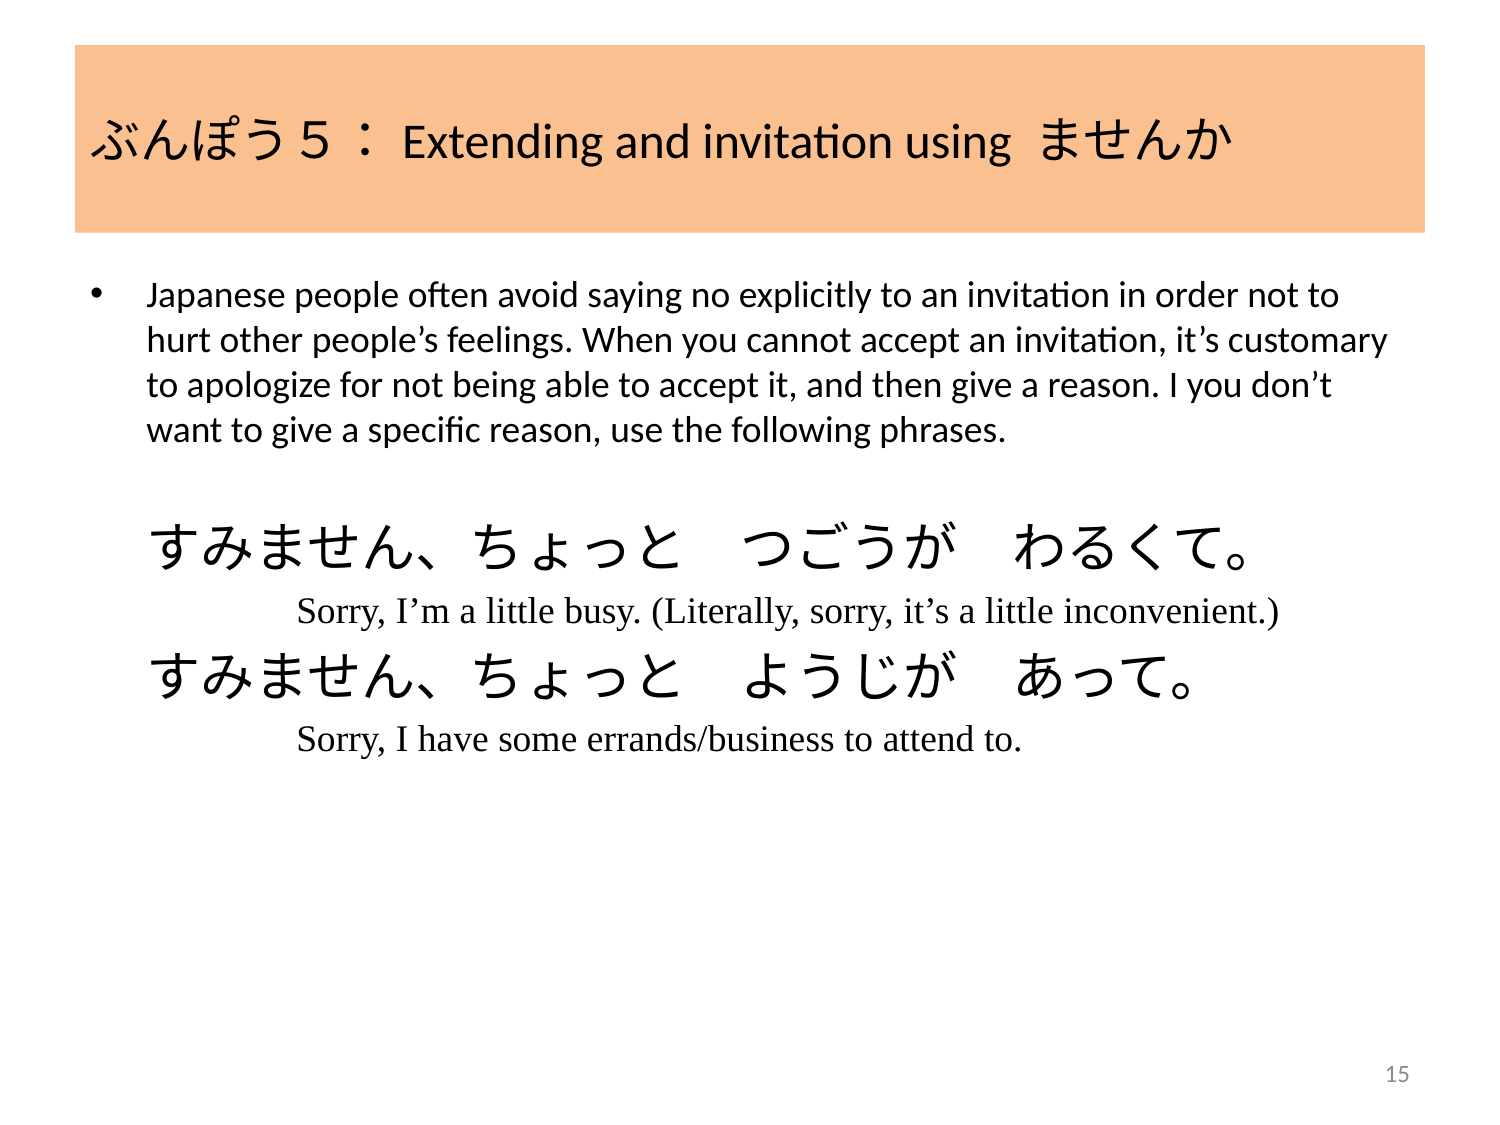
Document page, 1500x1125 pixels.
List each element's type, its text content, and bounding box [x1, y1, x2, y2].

title ぶんぽう５：Extending and invitation using ませんか [75, 45, 1425, 233]
list Japanese people often avoid saying no explicitly to an invitation in order not to hurt other people’s feelings. When you cannot accept an invitation, it’s customary to apologize for not being able to accept it, and then give a reason. I you don’t want to give a specific reason, use the following phrases. すみません、ちょっと つごうが わるくて。 Sorry, I’m a little busy. (Literally, sorry, it’s a little inconvenient.) すみません、ちょっと ようじが あって。 Sorry, I have some errands/business to attend to. [75, 262, 1425, 1103]
slide_number 15 [1074, 1042, 1425, 1103]
